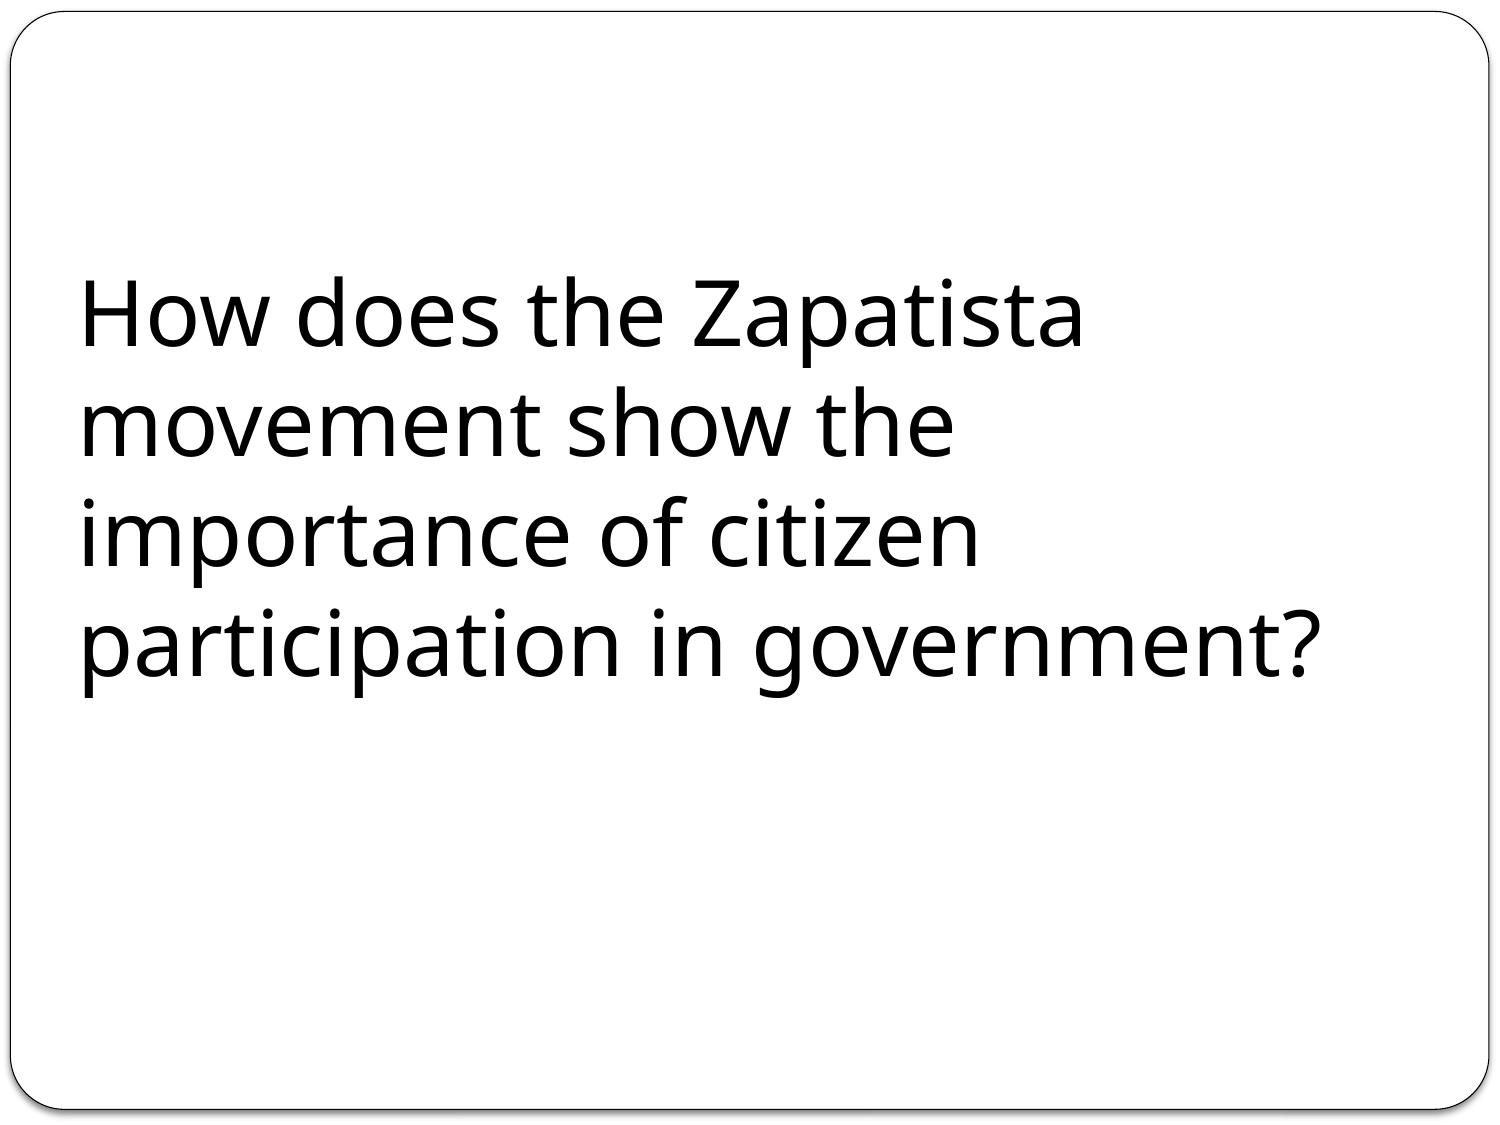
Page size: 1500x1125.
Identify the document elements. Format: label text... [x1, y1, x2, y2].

list How does the Zapatista movement show the importance of citizen participation in government? [62, 124, 1426, 988]
